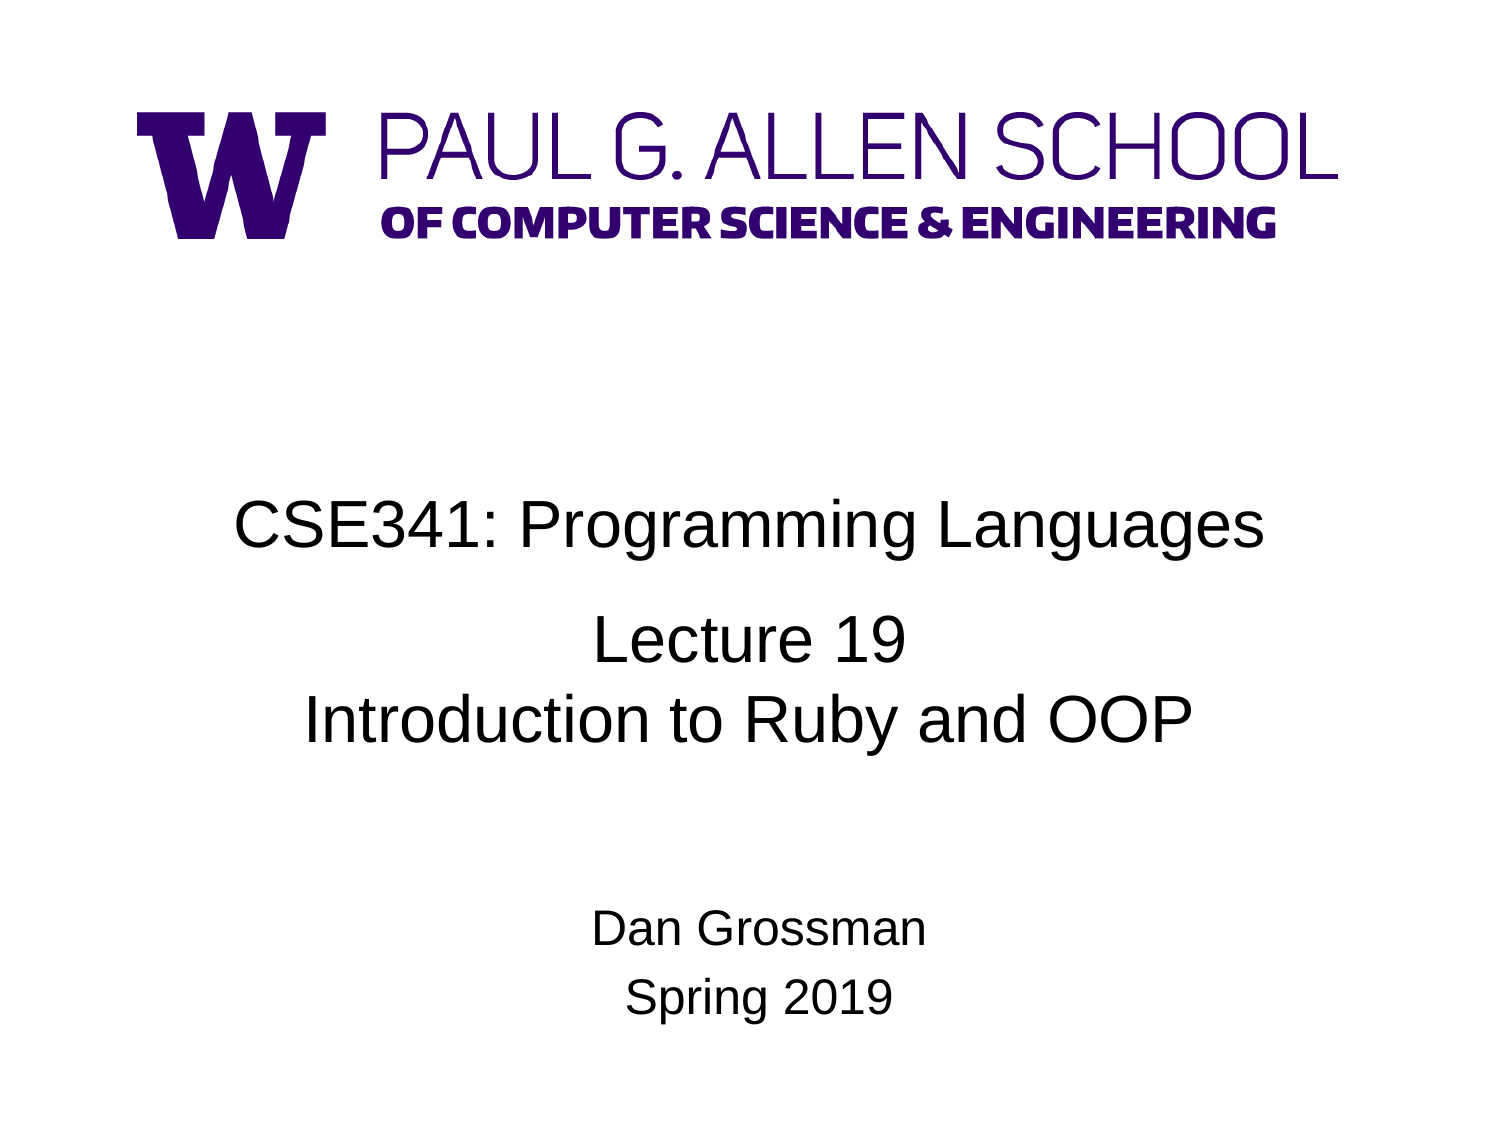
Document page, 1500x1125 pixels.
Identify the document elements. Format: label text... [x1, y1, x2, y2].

subtitle Dan Grossman Spring 2019 [215, 887, 1304, 1088]
picture [137, 112, 1338, 240]
title CSE341: Programming Languages Lecture 19 Introduction to Ruby and OOP [112, 437, 1388, 801]
